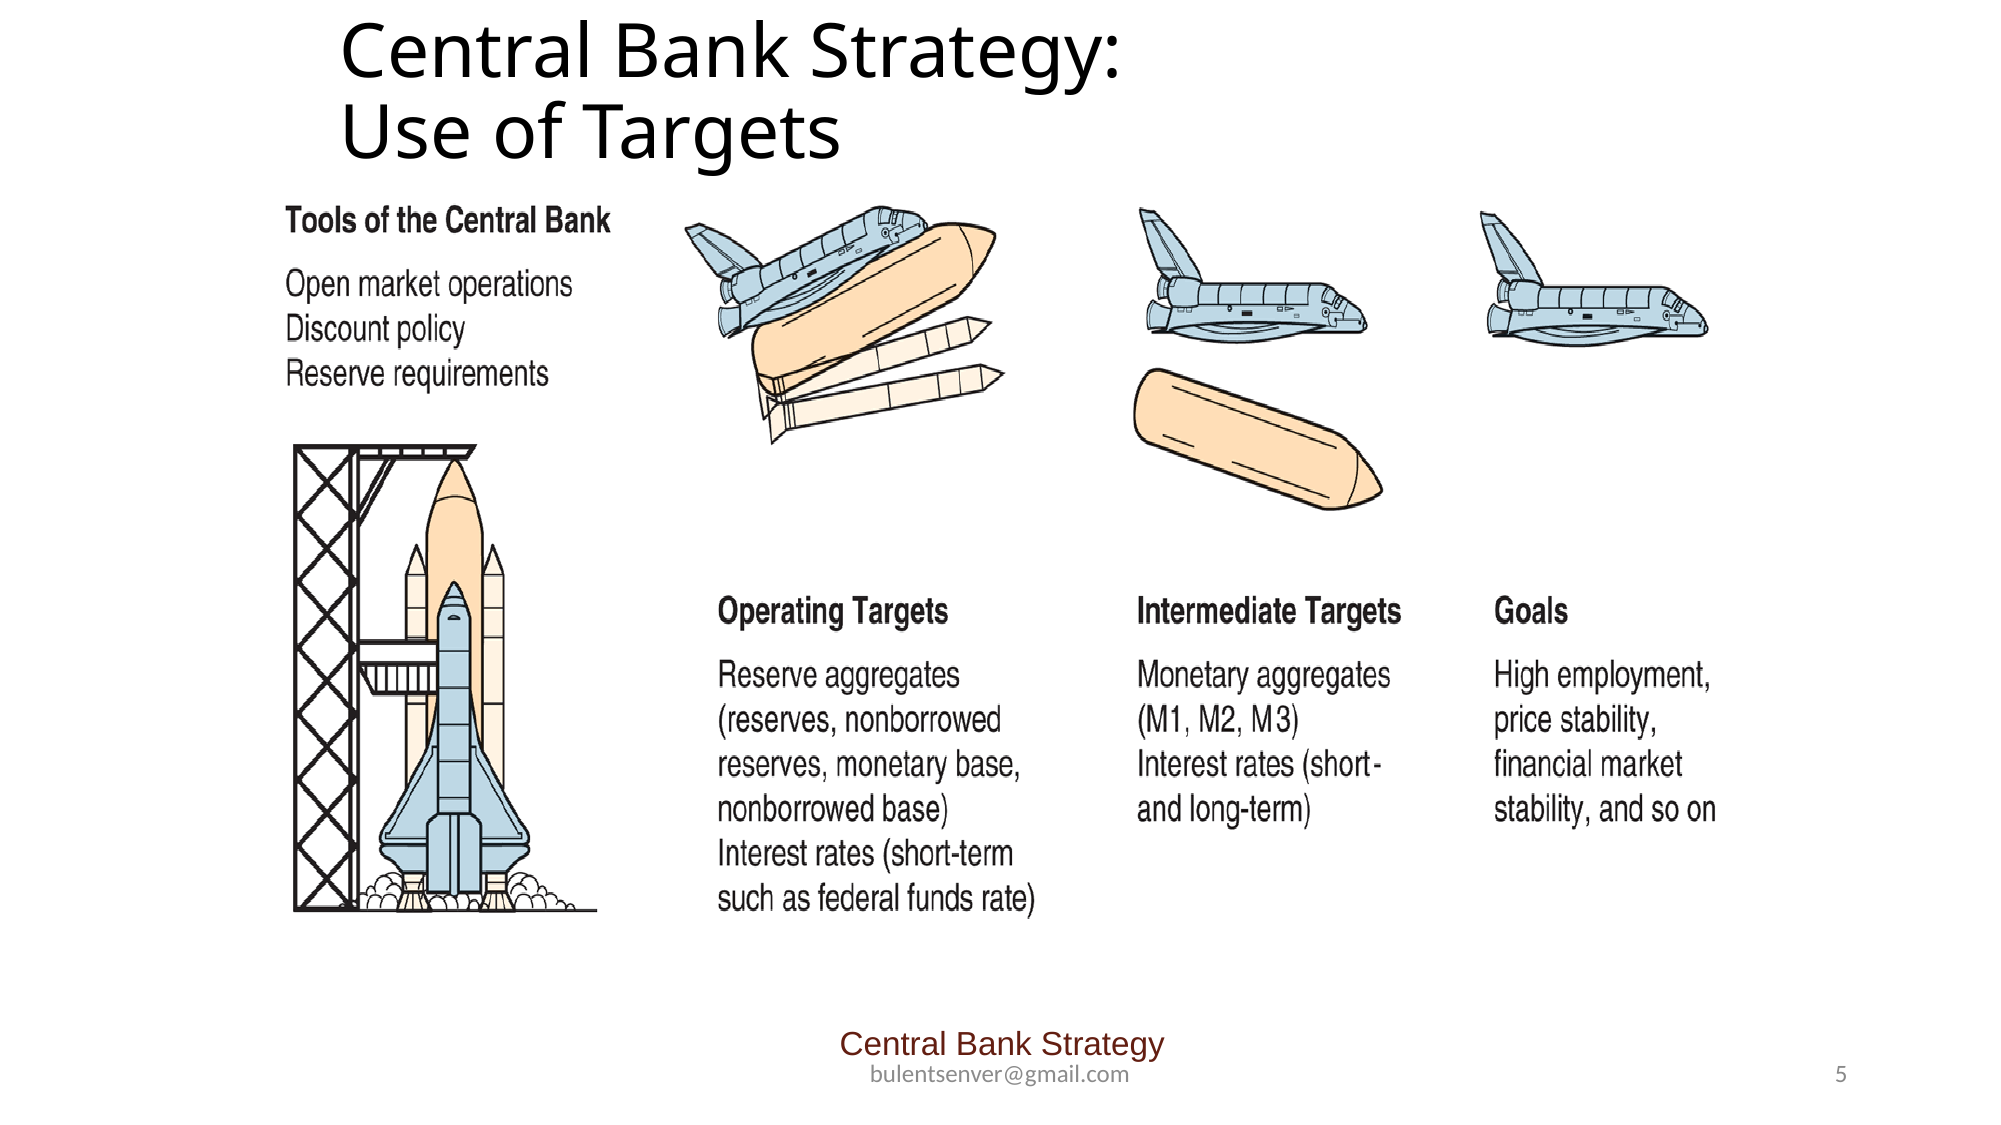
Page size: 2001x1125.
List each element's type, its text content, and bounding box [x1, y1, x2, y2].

title Central Bank Strategy: Use of Targets [324, 0, 1675, 187]
footer bulentsenver@gmail.com [662, 1042, 1338, 1103]
slide_number 5 [1412, 1042, 1863, 1103]
text_box Central Bank Strategy [824, 1014, 1181, 1042]
picture [249, 187, 1750, 936]
